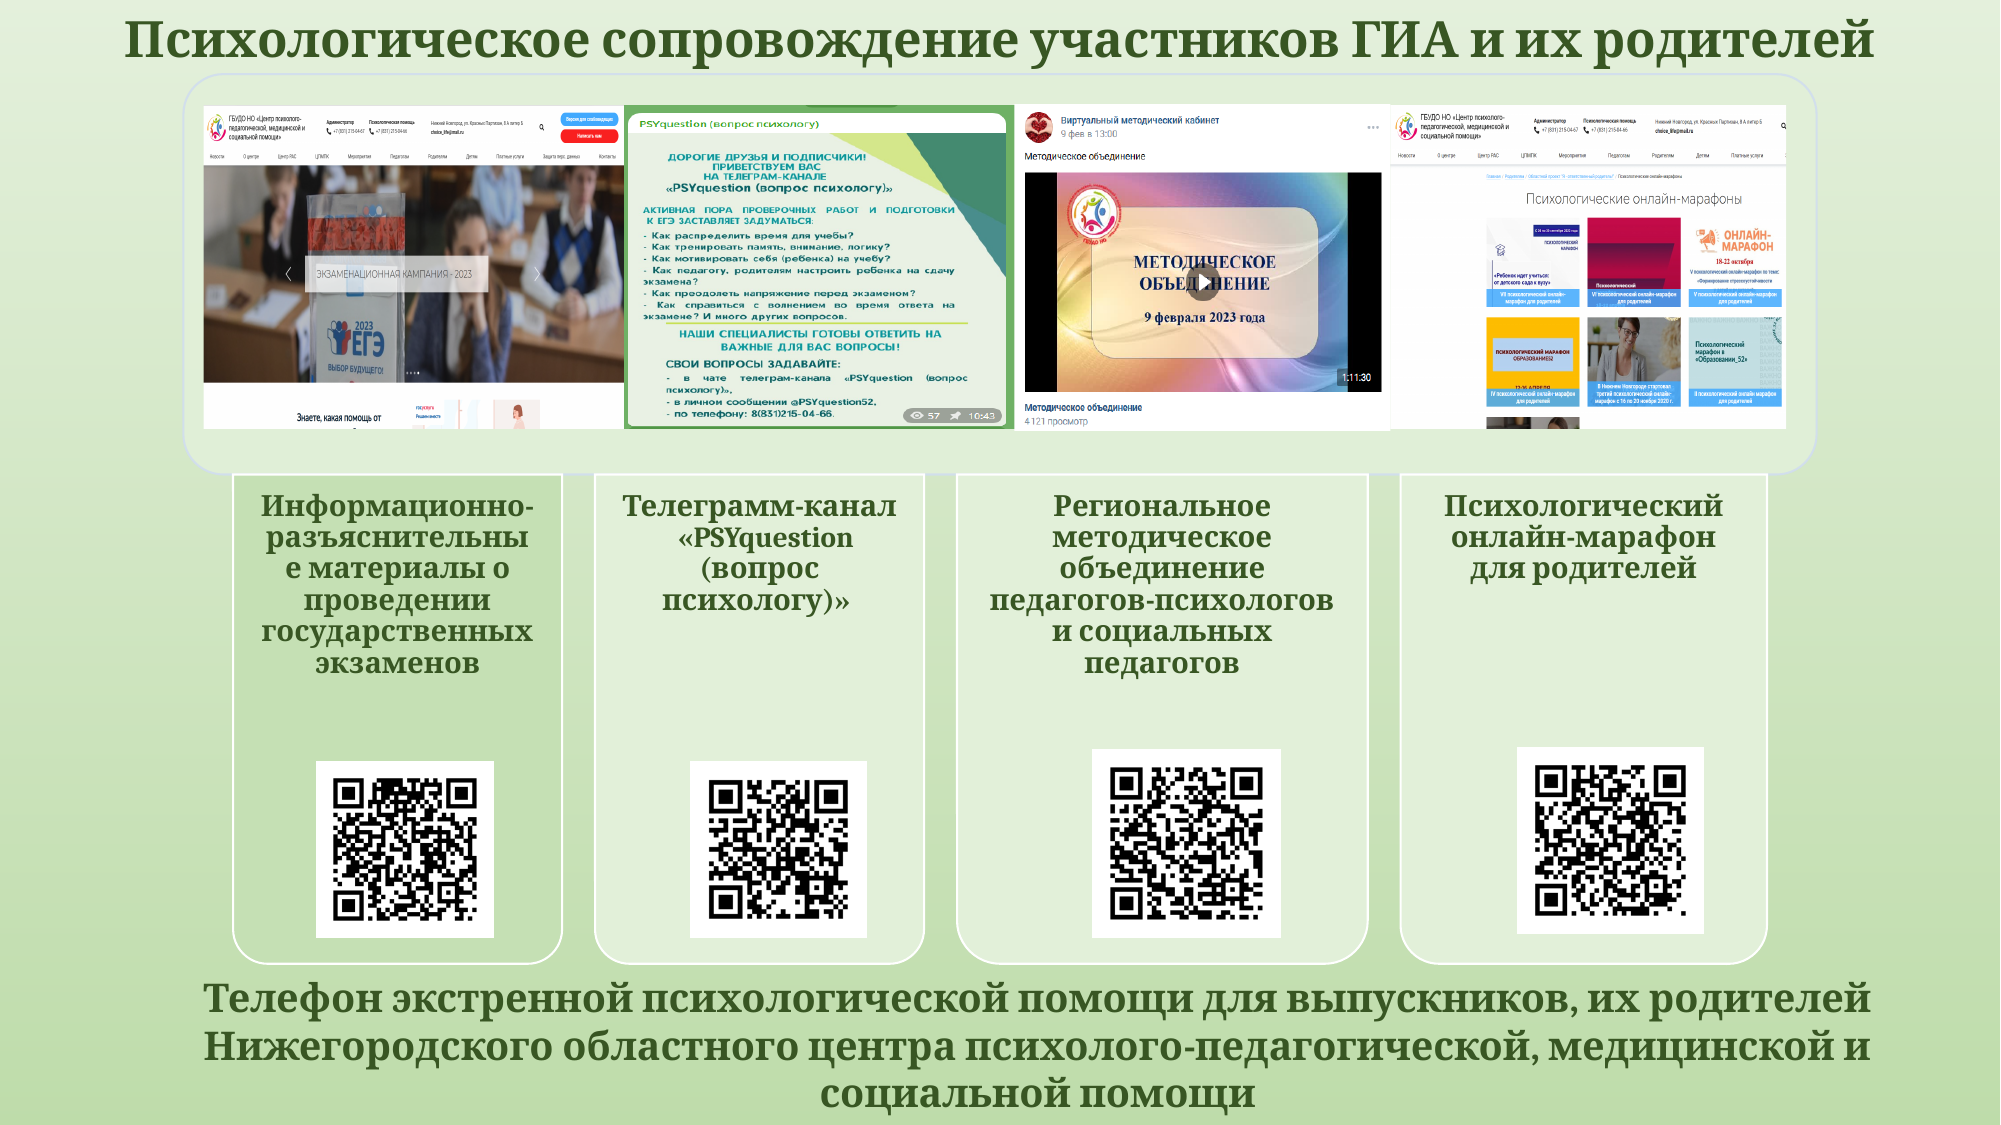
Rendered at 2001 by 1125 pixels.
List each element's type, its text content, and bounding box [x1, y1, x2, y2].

text_box Психологическое сопровождение участников ГИА и их родителей [0, 0, 2000, 75]
picture [1092, 749, 1281, 938]
picture [203, 104, 1787, 431]
picture [316, 761, 494, 938]
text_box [183, 74, 1817, 964]
text_box Телефон экстренной психологической помощи для выпускников, их родителей Нижегородского областного центра психолого-педагогической, медицинской и социальной помощи 8 (831) 215-04-66 [75, 965, 2000, 1125]
picture [1517, 747, 1704, 934]
picture [690, 761, 867, 938]
